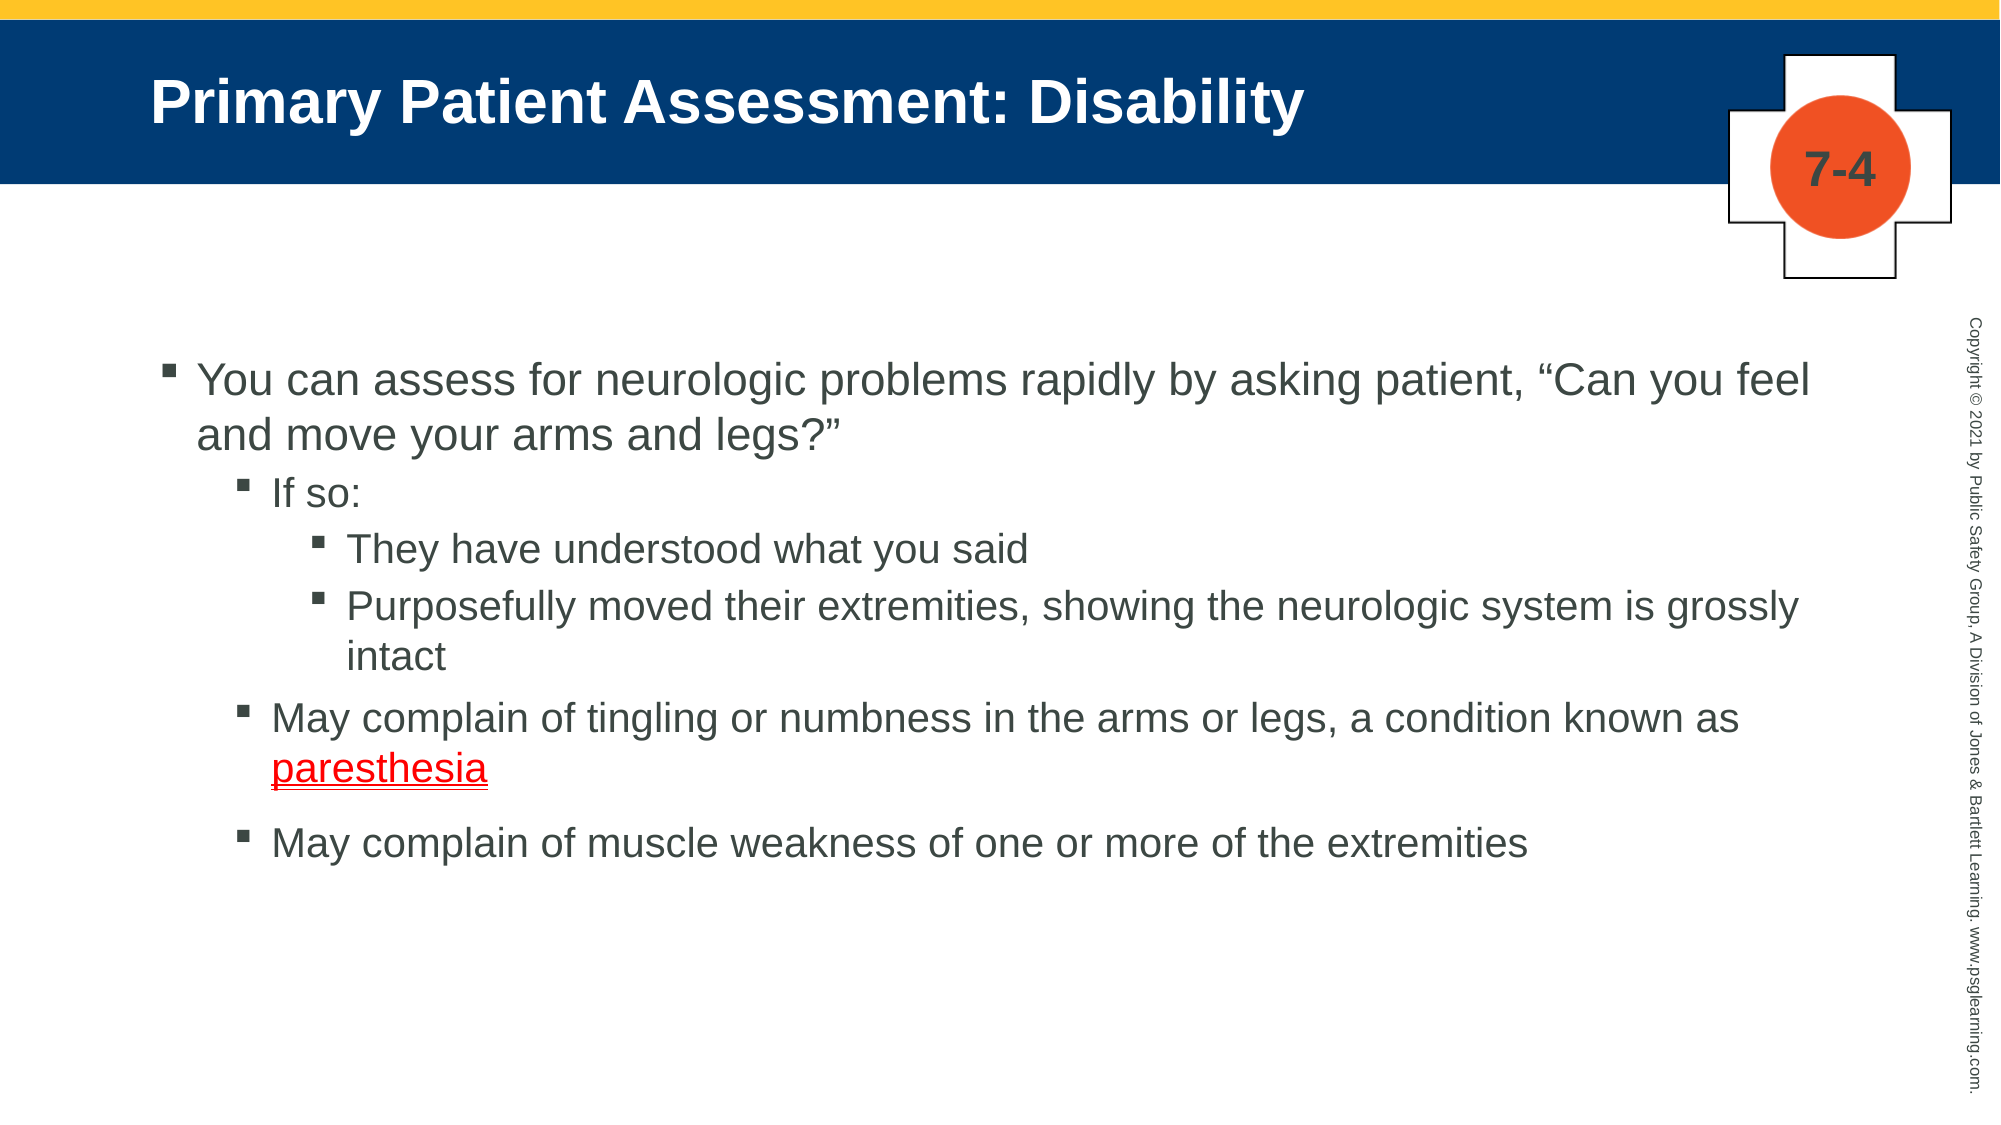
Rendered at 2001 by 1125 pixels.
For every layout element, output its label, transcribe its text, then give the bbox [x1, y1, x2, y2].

list You can assess for neurologic problems rapidly by asking patient, “Can you feel and move your arms and legs?” If so: They have understood what you said Purposefully moved their extremities, showing the neurologic system is grossly intact May complain of tingling or numbness in the arms or legs, a condition known as paresthesia May complain of muscle weakness of one or more of the extremities [144, 342, 1856, 997]
title Primary Patient Assessment: Disability [0, 19, 2000, 185]
picture [1728, 54, 1952, 279]
